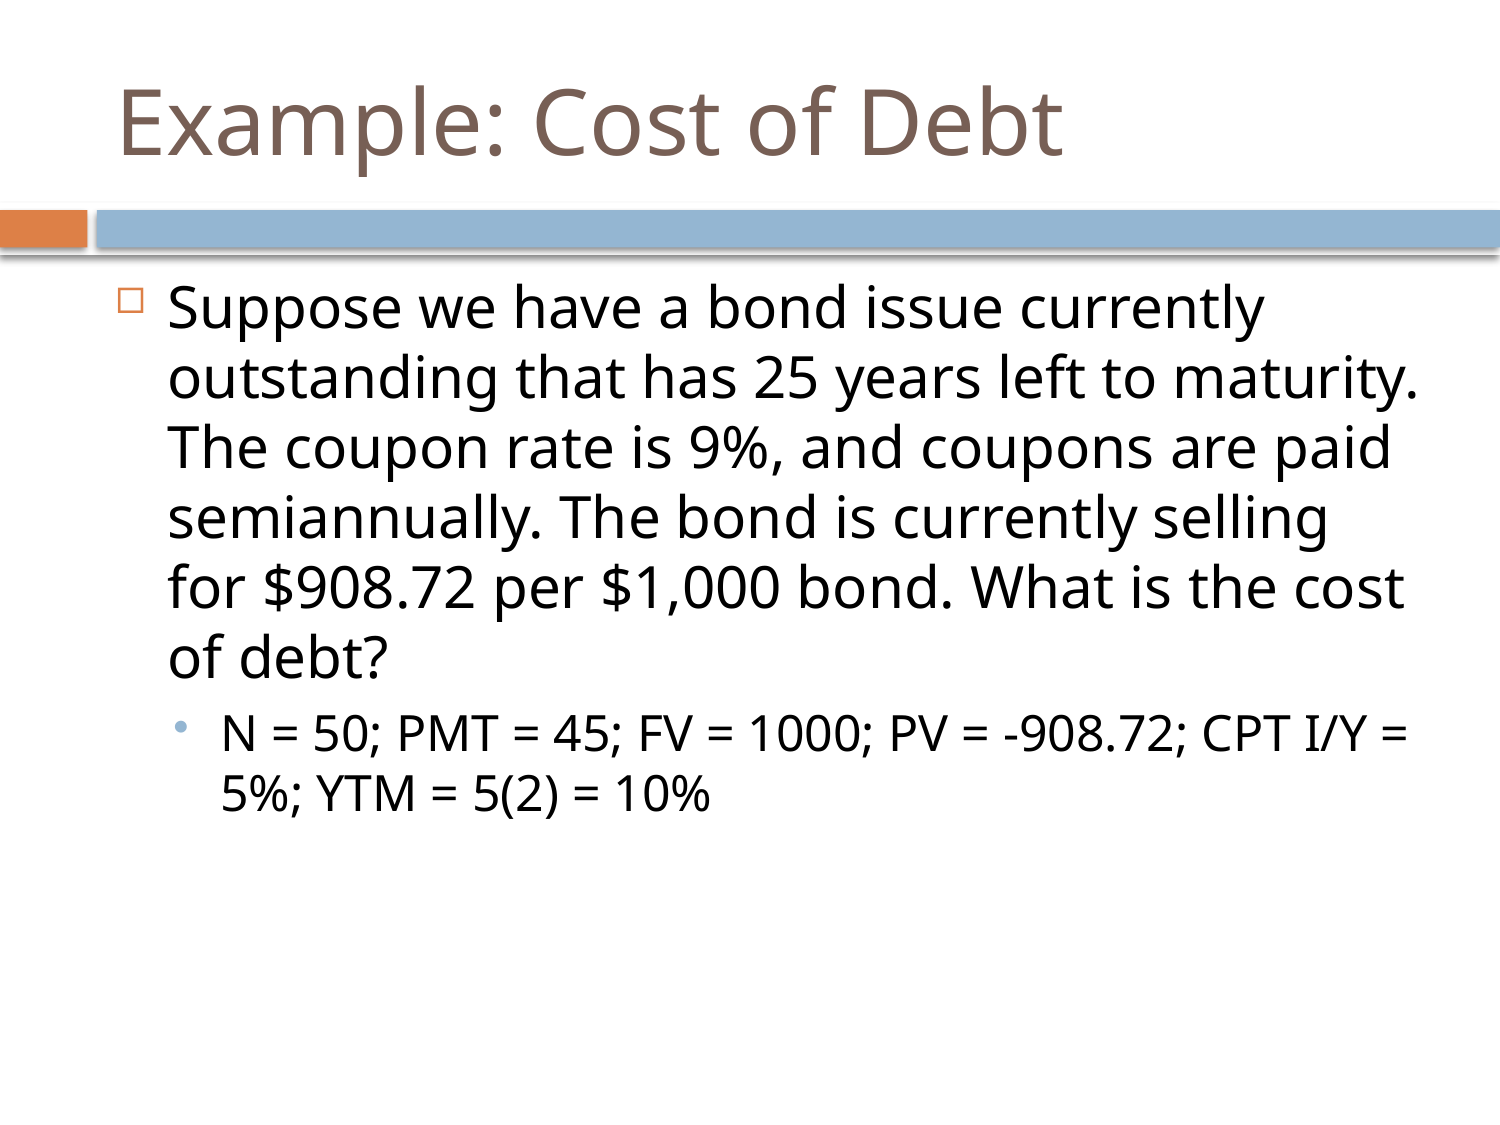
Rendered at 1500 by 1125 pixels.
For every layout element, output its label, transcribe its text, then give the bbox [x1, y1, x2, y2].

list Suppose we have a bond issue currently outstanding that has 25 years left to maturity. The coupon rate is 9%, and coupons are paid semiannually. The bond is currently selling for $908.72 per $1,000 bond. What is the cost of debt? N = 50; PMT = 45; FV = 1000; PV = -908.72; CPT I/Y = 5%; YTM = 5(2) = 10% [100, 262, 1438, 1000]
title Example: Cost of Debt [100, 37, 1438, 200]
